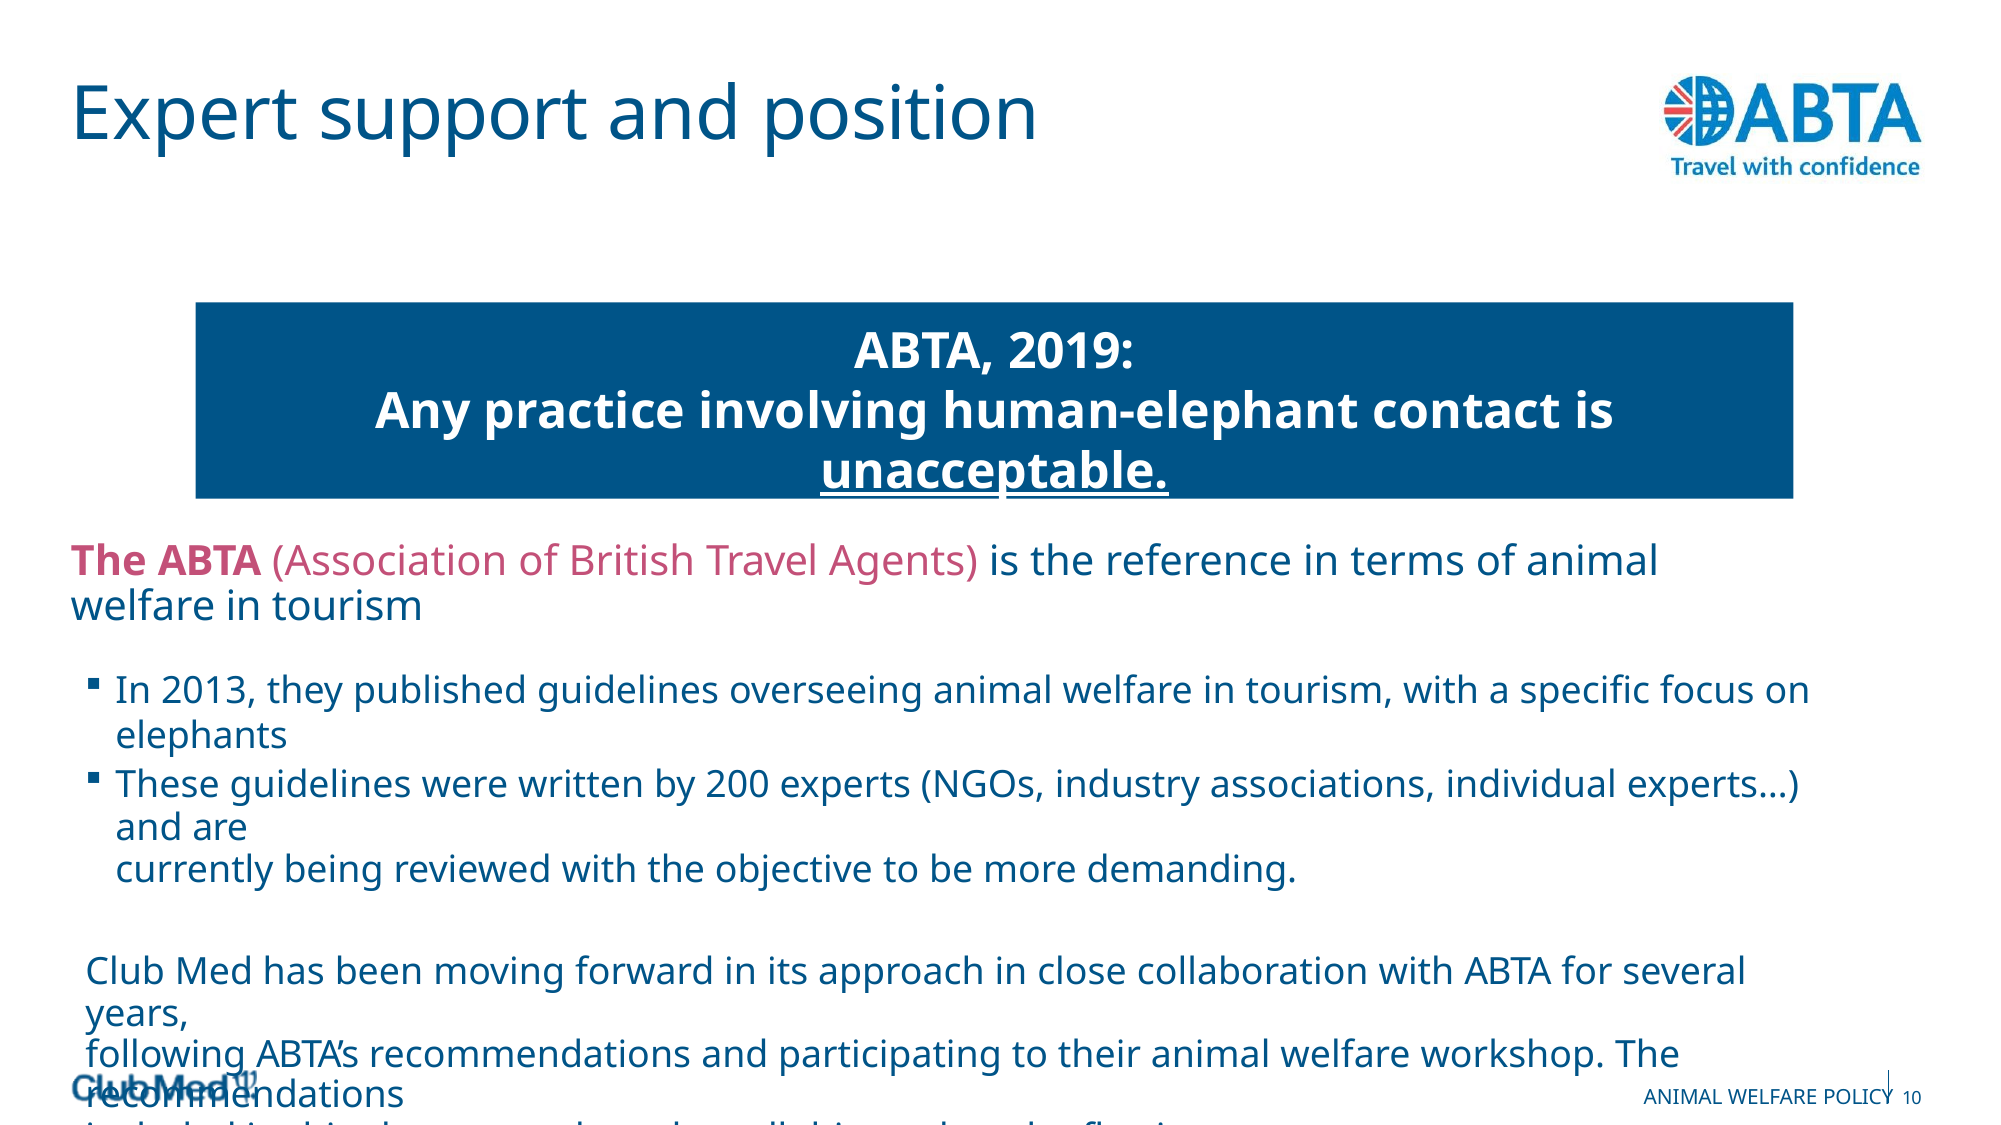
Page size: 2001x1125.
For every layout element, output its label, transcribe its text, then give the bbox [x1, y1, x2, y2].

text_box ABTA, 2019: Any practice involving human-elephant contact is unacceptable. [195, 302, 1794, 499]
title Expert support and position [68, 62, 1062, 253]
slide_number ANIMAL WELFARE POLICY 20 [1641, 1072, 1933, 1125]
picture [1659, 73, 1926, 184]
text_box The ABTA (Association of British Travel Agents) is the reference in terms of animal welfare in tourism In 2013, they published guidelines overseeing animal welfare in tourism, with a specific focus on elephants These guidelines were written by 200 experts (NGOs, industry associations, individual experts…) and are currently being reviewed with the objective to be more demanding. Club Med has been moving forward in its approach in close collaboration with ABTA for several years, following ABTA’s recommendations and participating to their animal welfare workshop. The recommendations included in this chapter are based on all this work and reflection. [68, 530, 1933, 1125]
